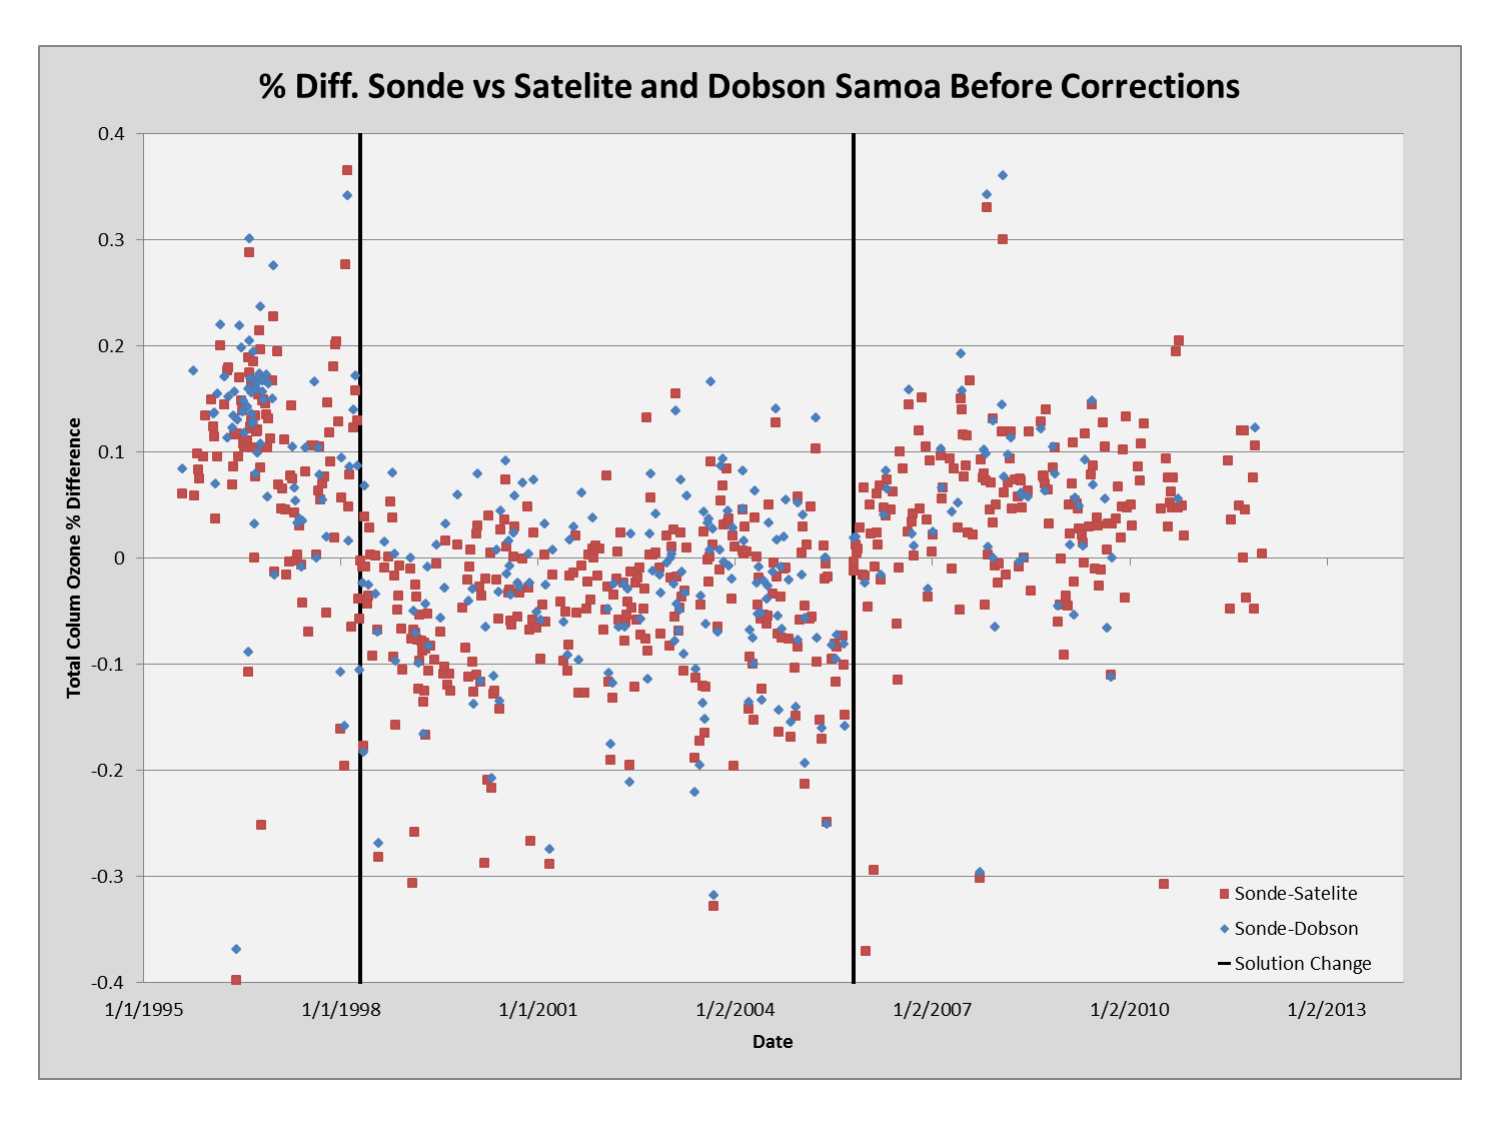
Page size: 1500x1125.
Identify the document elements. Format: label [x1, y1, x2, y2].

picture [38, 45, 1462, 1080]
